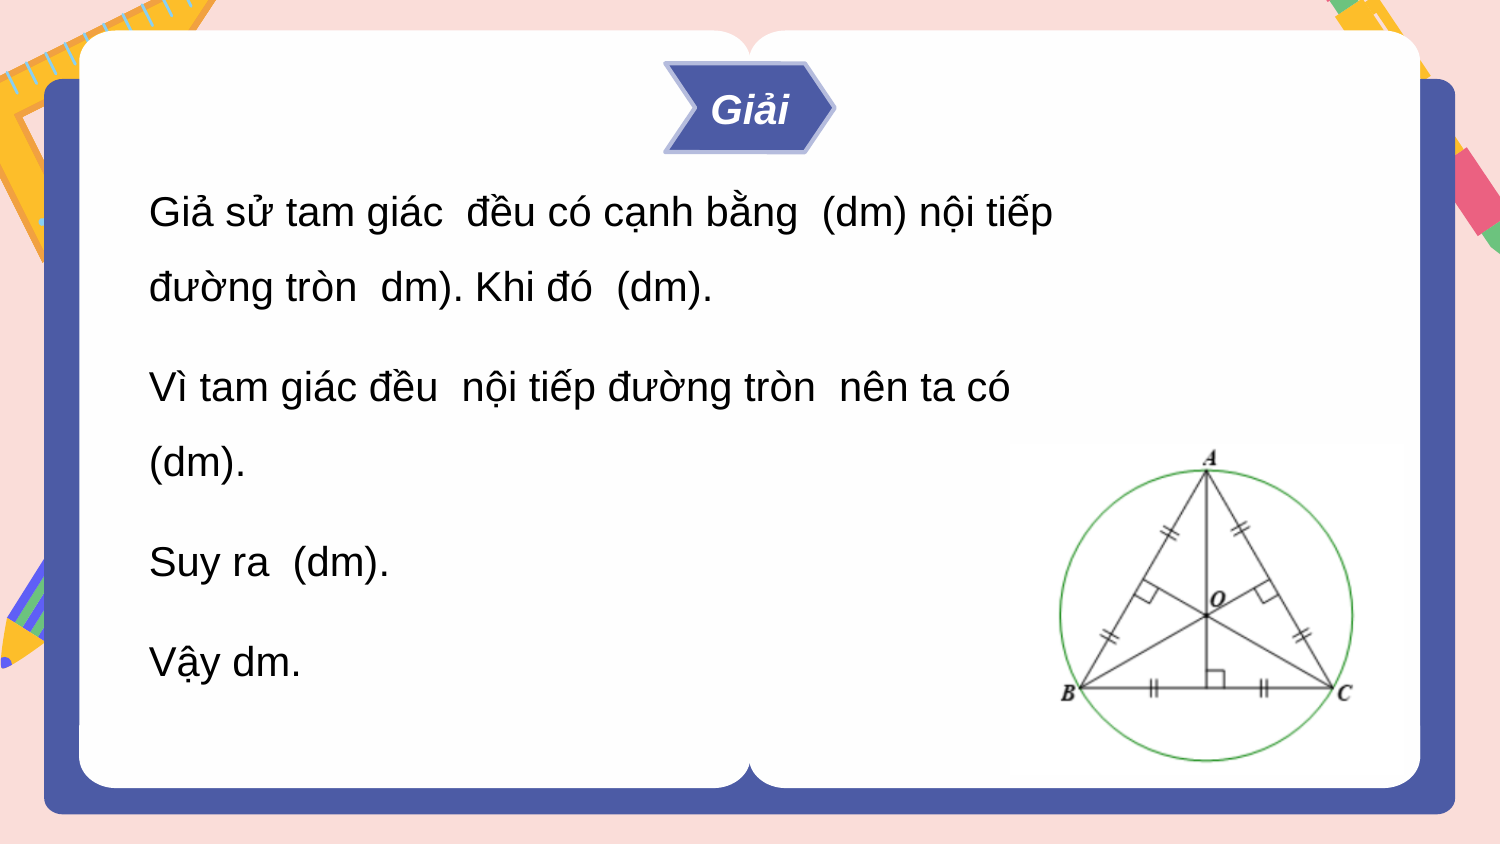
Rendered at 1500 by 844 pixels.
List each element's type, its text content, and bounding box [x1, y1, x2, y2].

text_box Giải [663, 61, 837, 155]
picture [1009, 443, 1404, 776]
